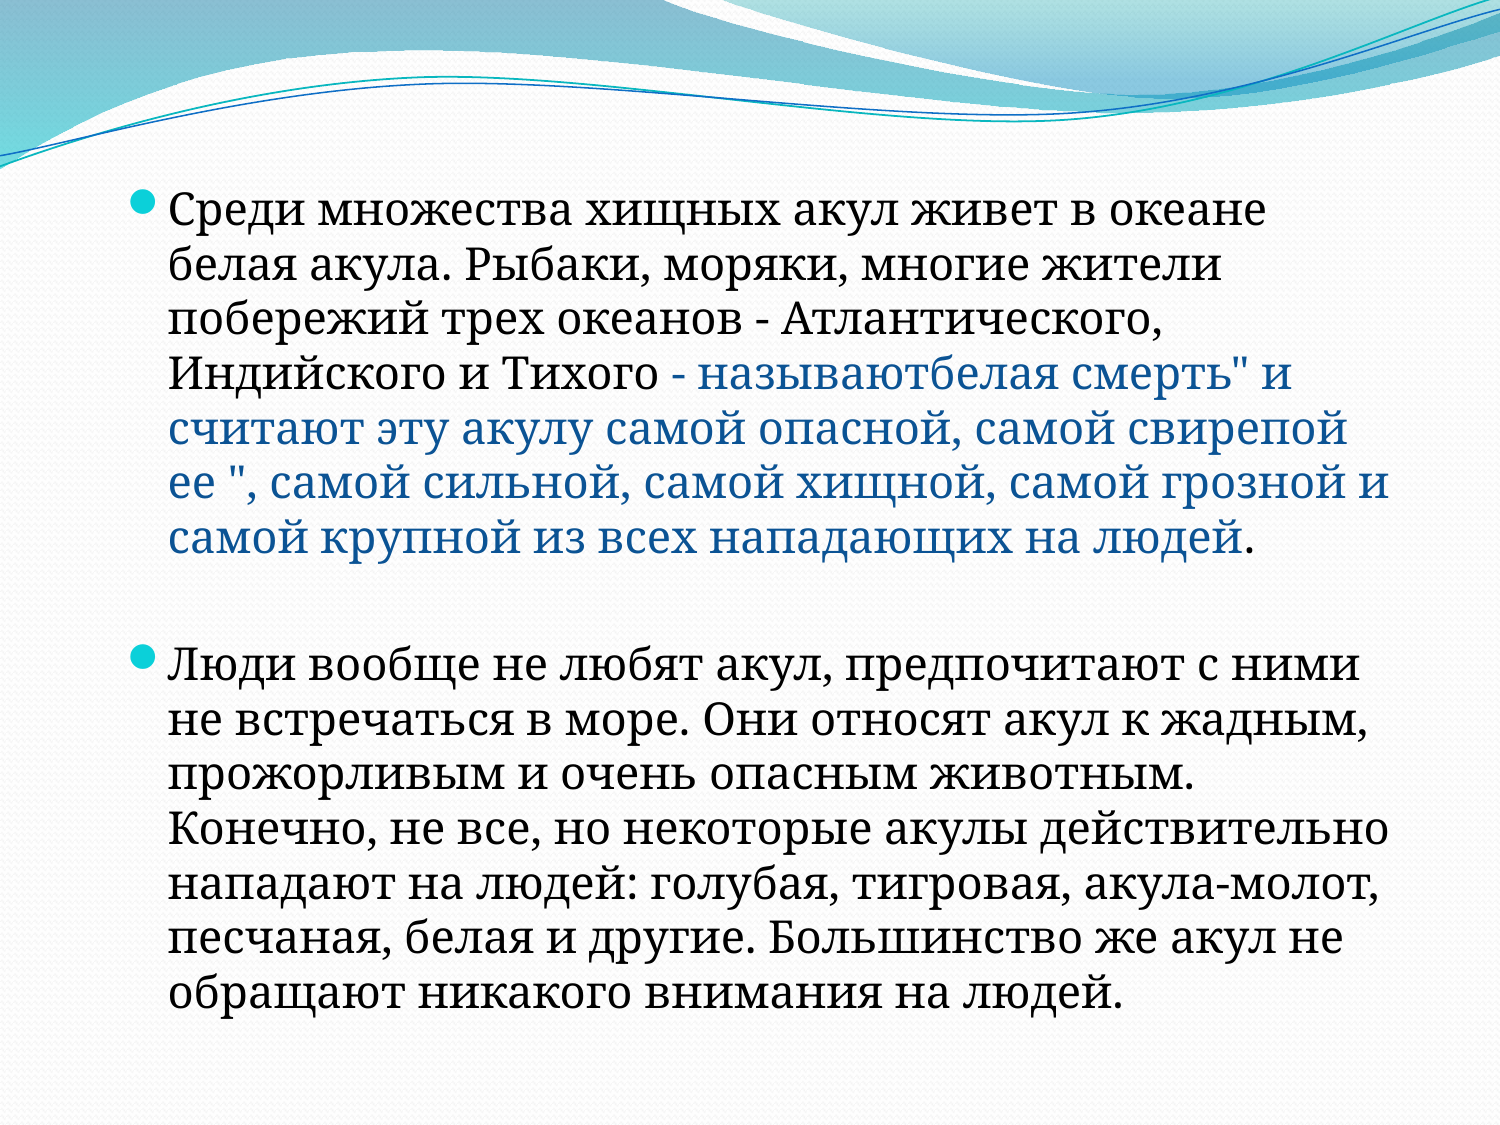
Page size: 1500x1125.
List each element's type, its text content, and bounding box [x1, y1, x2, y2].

list Среди множества хищных акул живет в океане белая акула. Рыбаки, моряки, многие жители побережий трех океанов - Атлантического, Индийского и Тихого - называютбелая смерть" и считают эту акулу самой опасной, самой свирепой ее ", самой сильной, самой хищной, самой грозной и самой крупной из всех нападающих на людей. Люди вообще не любят акул, предпочитают с ними не встречаться в море. Они относят акул к жадным, прожорливым и очень опасным животным. Конечно, не все, но некоторые акулы действительно нападают на людей: голубая, тигровая, акула-молот, песчаная, белая и другие. Большинство же акул не обращают никакого внимания на людей. [112, 172, 1412, 1047]
